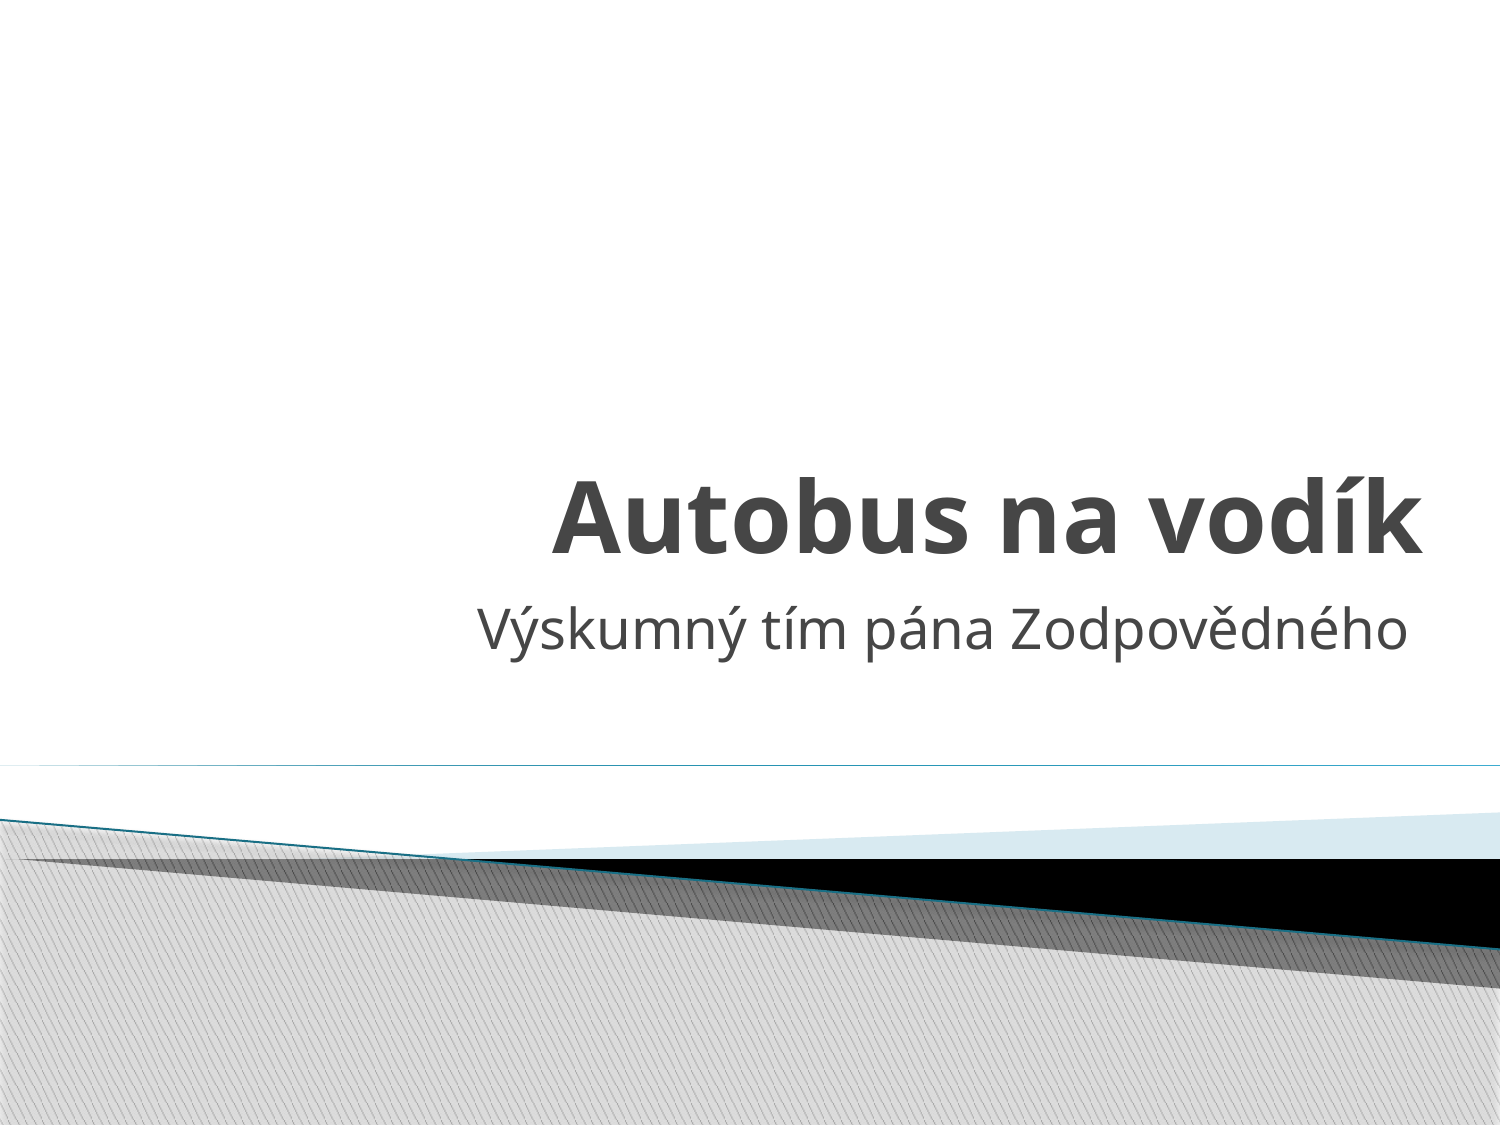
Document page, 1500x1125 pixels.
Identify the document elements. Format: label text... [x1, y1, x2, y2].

subtitle Výskumný tím pána Zodpovědného [152, 585, 1428, 783]
picture [5, 859, 1500, 989]
title Autobus na vodík [164, 281, 1439, 582]
